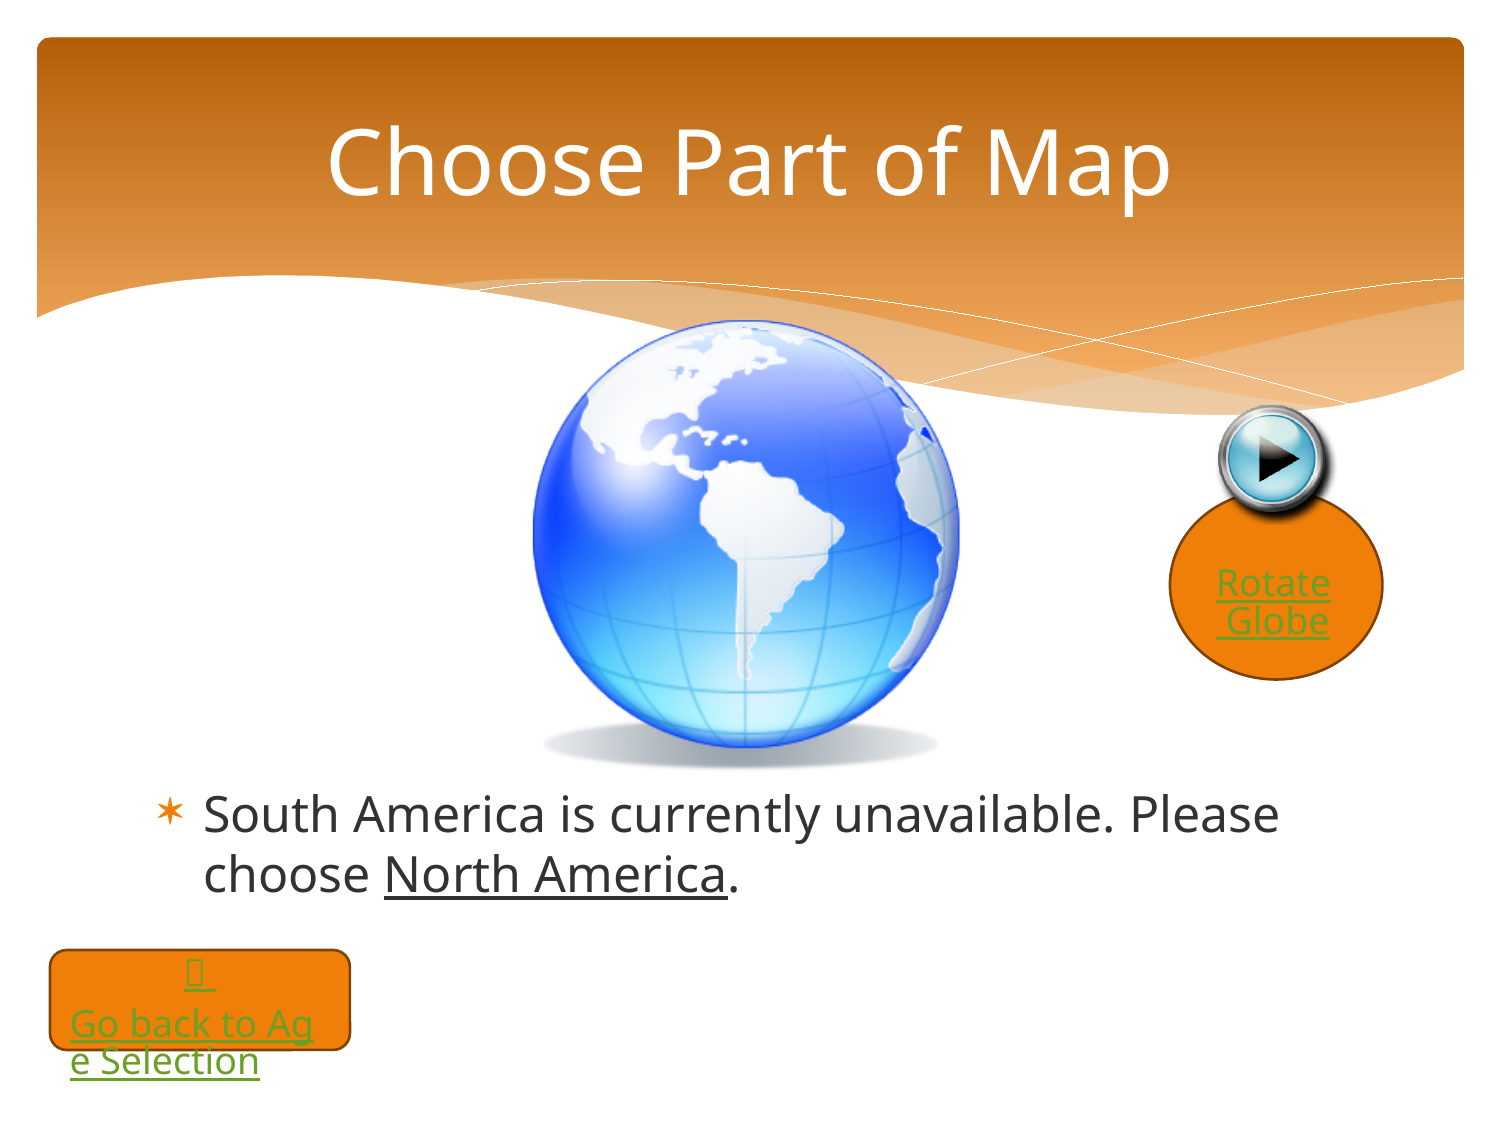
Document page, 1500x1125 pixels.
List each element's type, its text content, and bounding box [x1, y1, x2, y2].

title Choose Part of Map [75, 55, 1425, 261]
text_box South America is currently unavailable. Please choose North America. [143, 774, 1359, 1005]
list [1213, 399, 1339, 526]
text_box Rotate Globe [1168, 510, 1384, 681]
picture [499, 312, 976, 788]
text_box  Go back to Age Selection [48, 948, 352, 1052]
